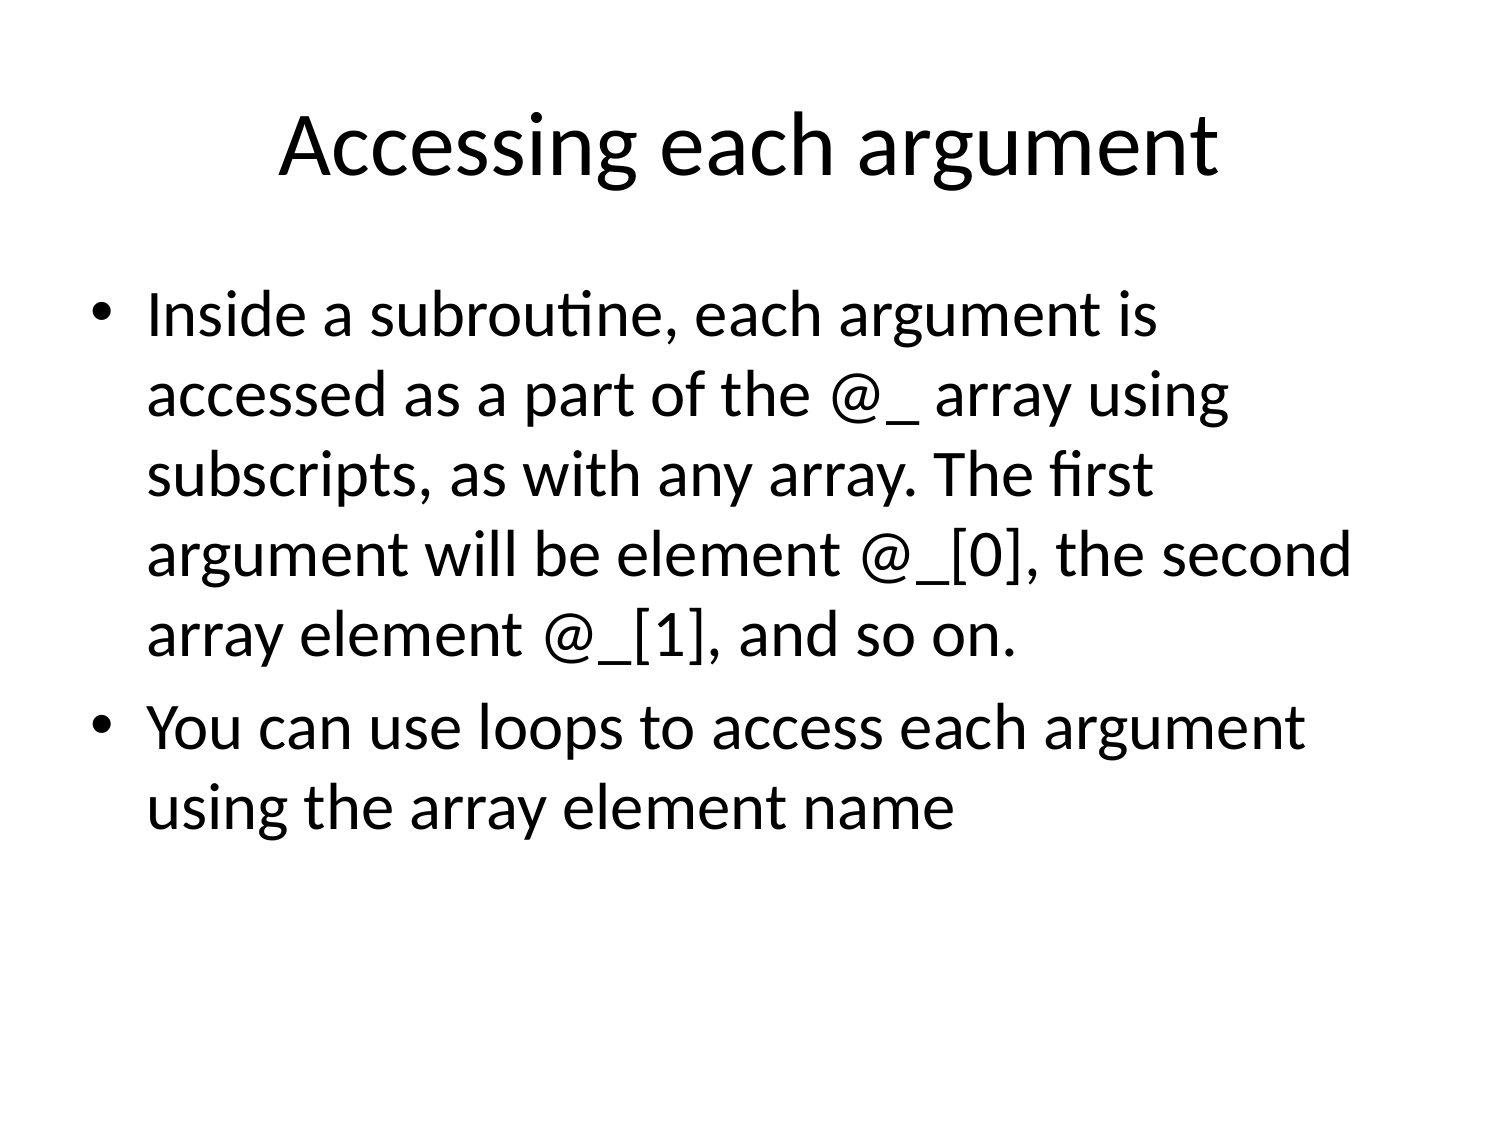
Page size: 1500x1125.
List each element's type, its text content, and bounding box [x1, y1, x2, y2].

list Inside a subroutine, each argument is accessed as a part of the @_ array using subscripts, as with any array. The first argument will be element @_[0], the second array element @_[1], and so on. You can use loops to access each argument using the array element name [75, 262, 1425, 1005]
title Accessing each argument [75, 45, 1425, 233]
